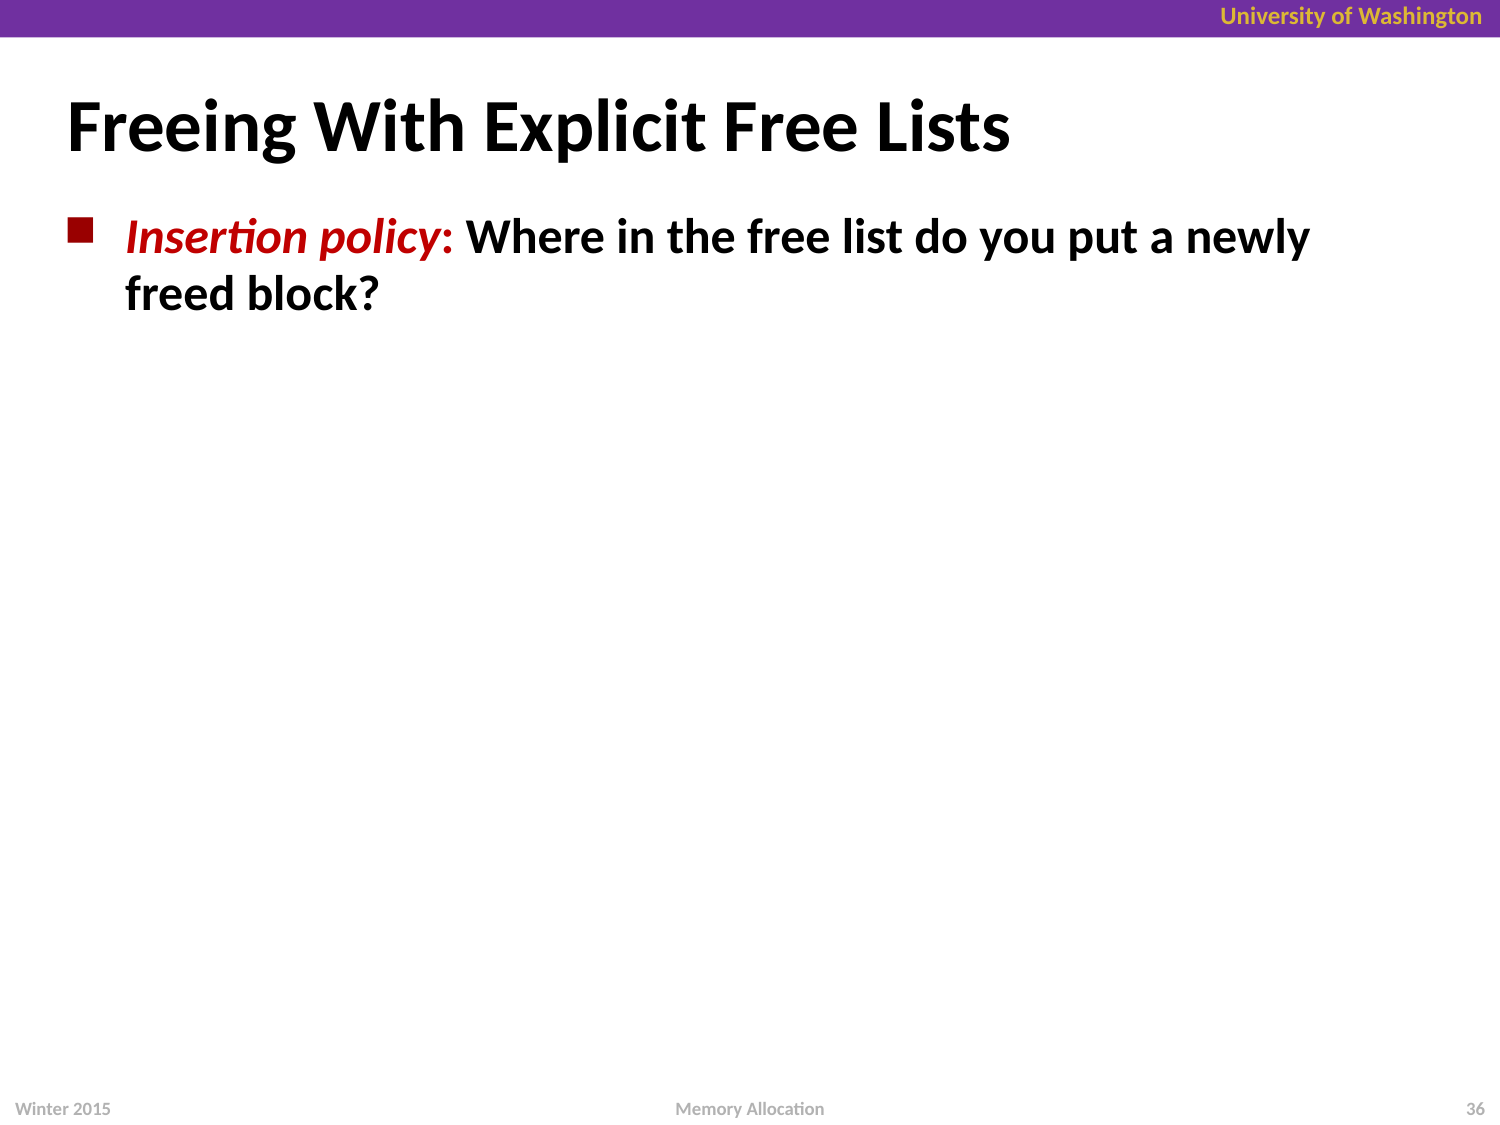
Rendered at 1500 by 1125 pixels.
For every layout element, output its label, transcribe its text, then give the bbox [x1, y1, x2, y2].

footer Memory Allocation [512, 1077, 988, 1125]
slide_number Winter 2015 [0, 1077, 450, 1125]
list Insertion policy: Where in the free list do you put a newly freed block? [53, 199, 1417, 1058]
slide_number 36 [1400, 1077, 1500, 1125]
title Freeing With Explicit Free Lists [51, 80, 1276, 176]
